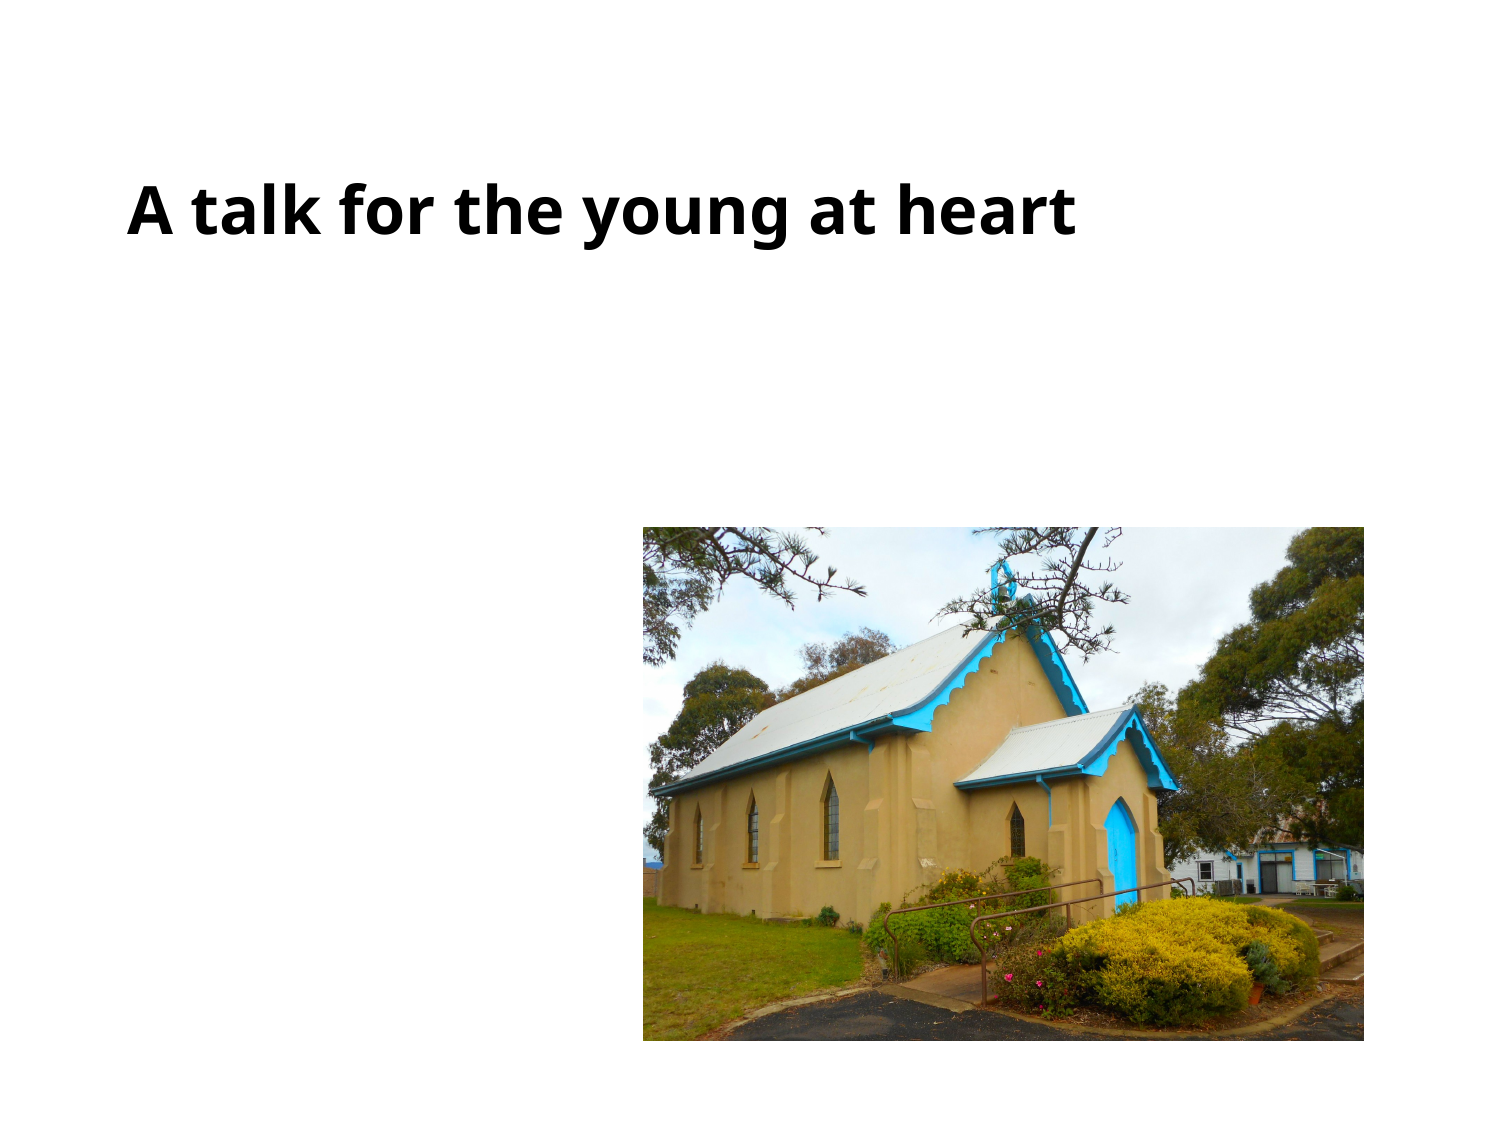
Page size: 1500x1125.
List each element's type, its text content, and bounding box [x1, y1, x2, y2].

picture [643, 526, 1364, 1041]
title A talk for the young at heart [112, 30, 1388, 386]
